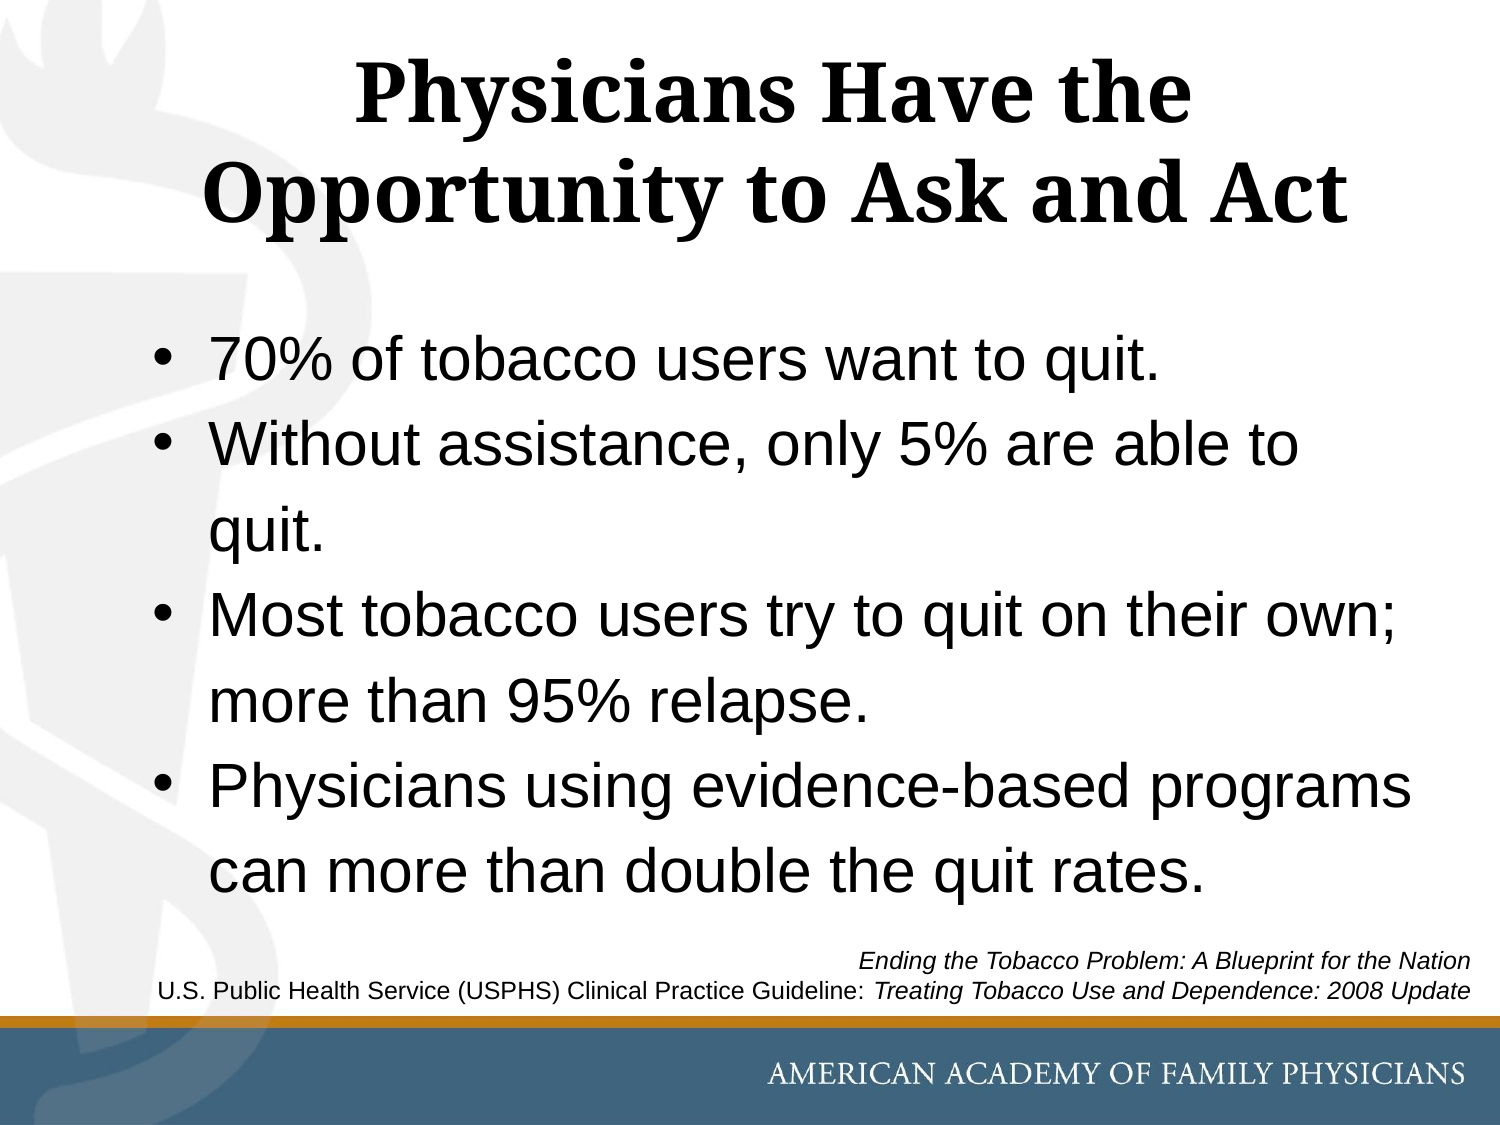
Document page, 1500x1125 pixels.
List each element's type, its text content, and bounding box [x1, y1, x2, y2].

text_box Ending the Tobacco Problem: A Blueprint for the Nation U.S. Public Health Service (USPHS) Clinical Practice Guideline: Treating Tobacco Use and Dependence: 2008 Update [124, 937, 1488, 1013]
picture [0, 0, 1500, 1125]
title Physicians Have the Opportunity to Ask and Act [137, 45, 1413, 233]
list 70% of tobacco users want to quit. Without assistance, only 5% are able to quit. Most tobacco users try to quit on their own; more than 95% relapse. Physicians using evidence-based programs can more than double the quit rates. [137, 299, 1450, 825]
